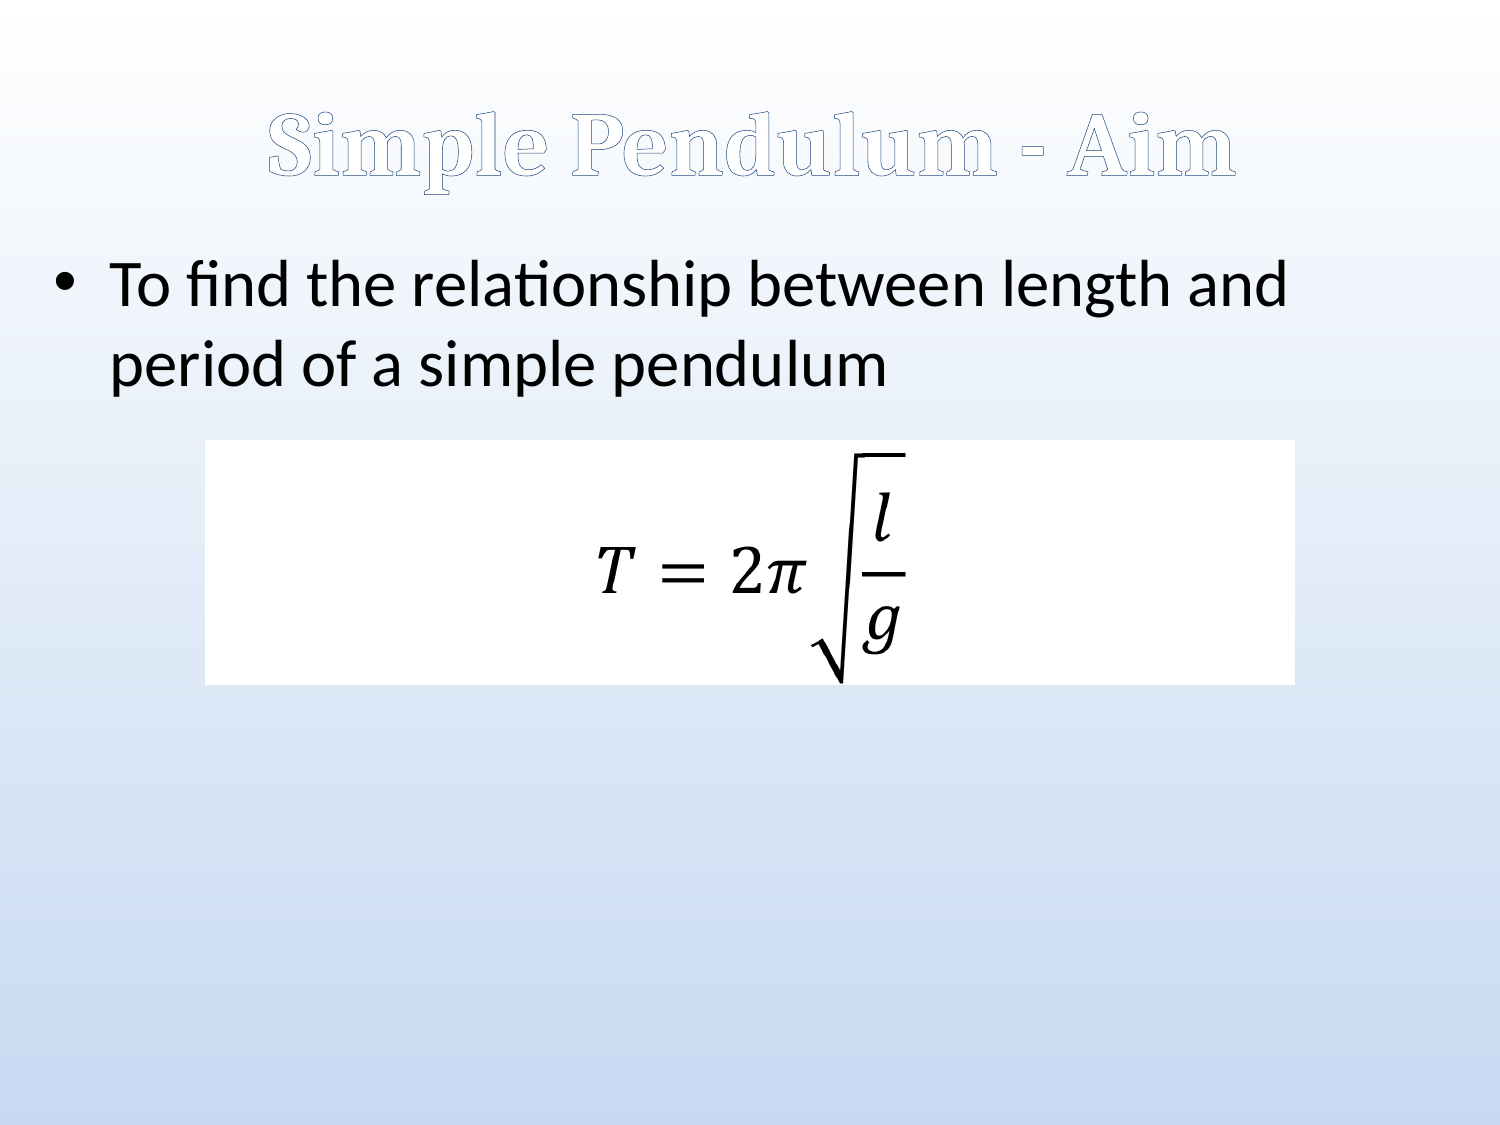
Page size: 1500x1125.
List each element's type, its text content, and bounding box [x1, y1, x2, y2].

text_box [204, 440, 1295, 685]
list To find the relationship between length and period of a simple pendulum [38, 232, 1468, 1090]
title Simple Pendulum - Aim [38, 45, 1468, 232]
